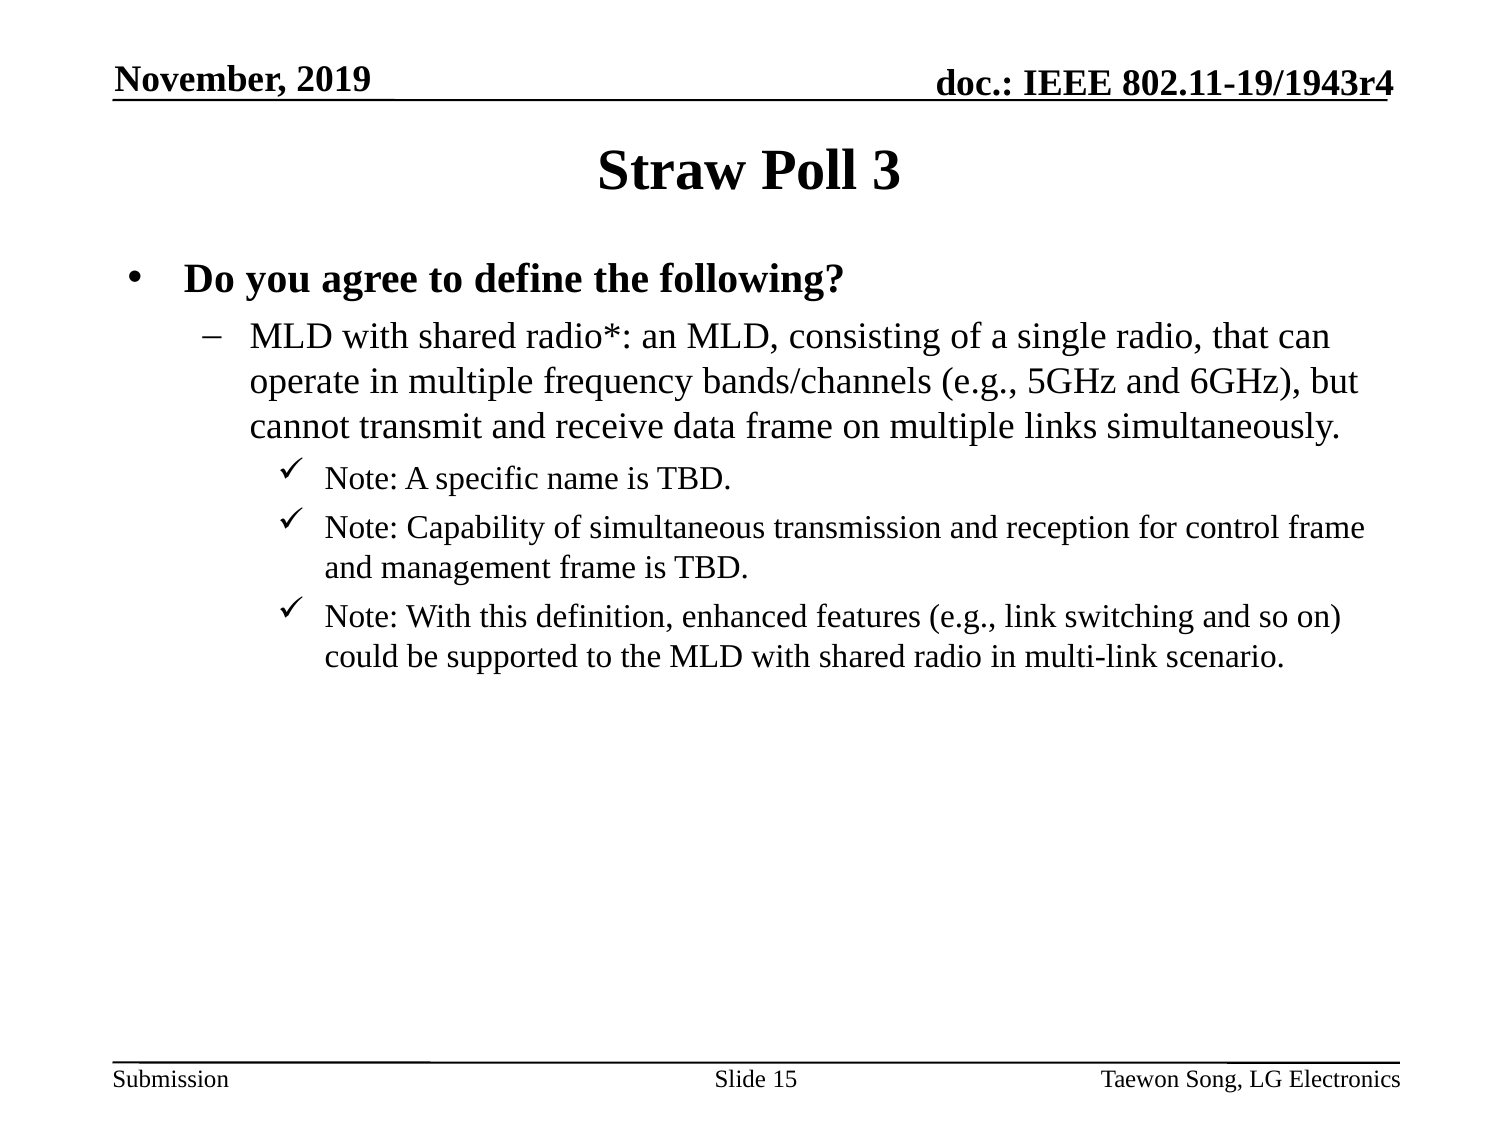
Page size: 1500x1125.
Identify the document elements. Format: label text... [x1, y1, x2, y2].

list Do you agree to define the following? MLD with shared radio*: an MLD, consisting of a single radio, that can operate in multiple frequency bands/channels (e.g., 5GHz and 6GHz), but cannot transmit and receive data frame on multiple links simultaneously. Note: A specific name is TBD. Note: Capability of simultaneous transmission and reception for control frame and management frame is TBD. Note: With this definition, enhanced features (e.g., link switching and so on) could be supported to the MLD with shared radio in multi-link scenario. [112, 243, 1388, 1000]
title Straw Poll 3 [112, 112, 1388, 221]
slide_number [114, 54, 423, 100]
slide_number Slide 15 [712, 1061, 800, 1123]
footer Taewon Song, LG Electronics [878, 1061, 1402, 1093]
